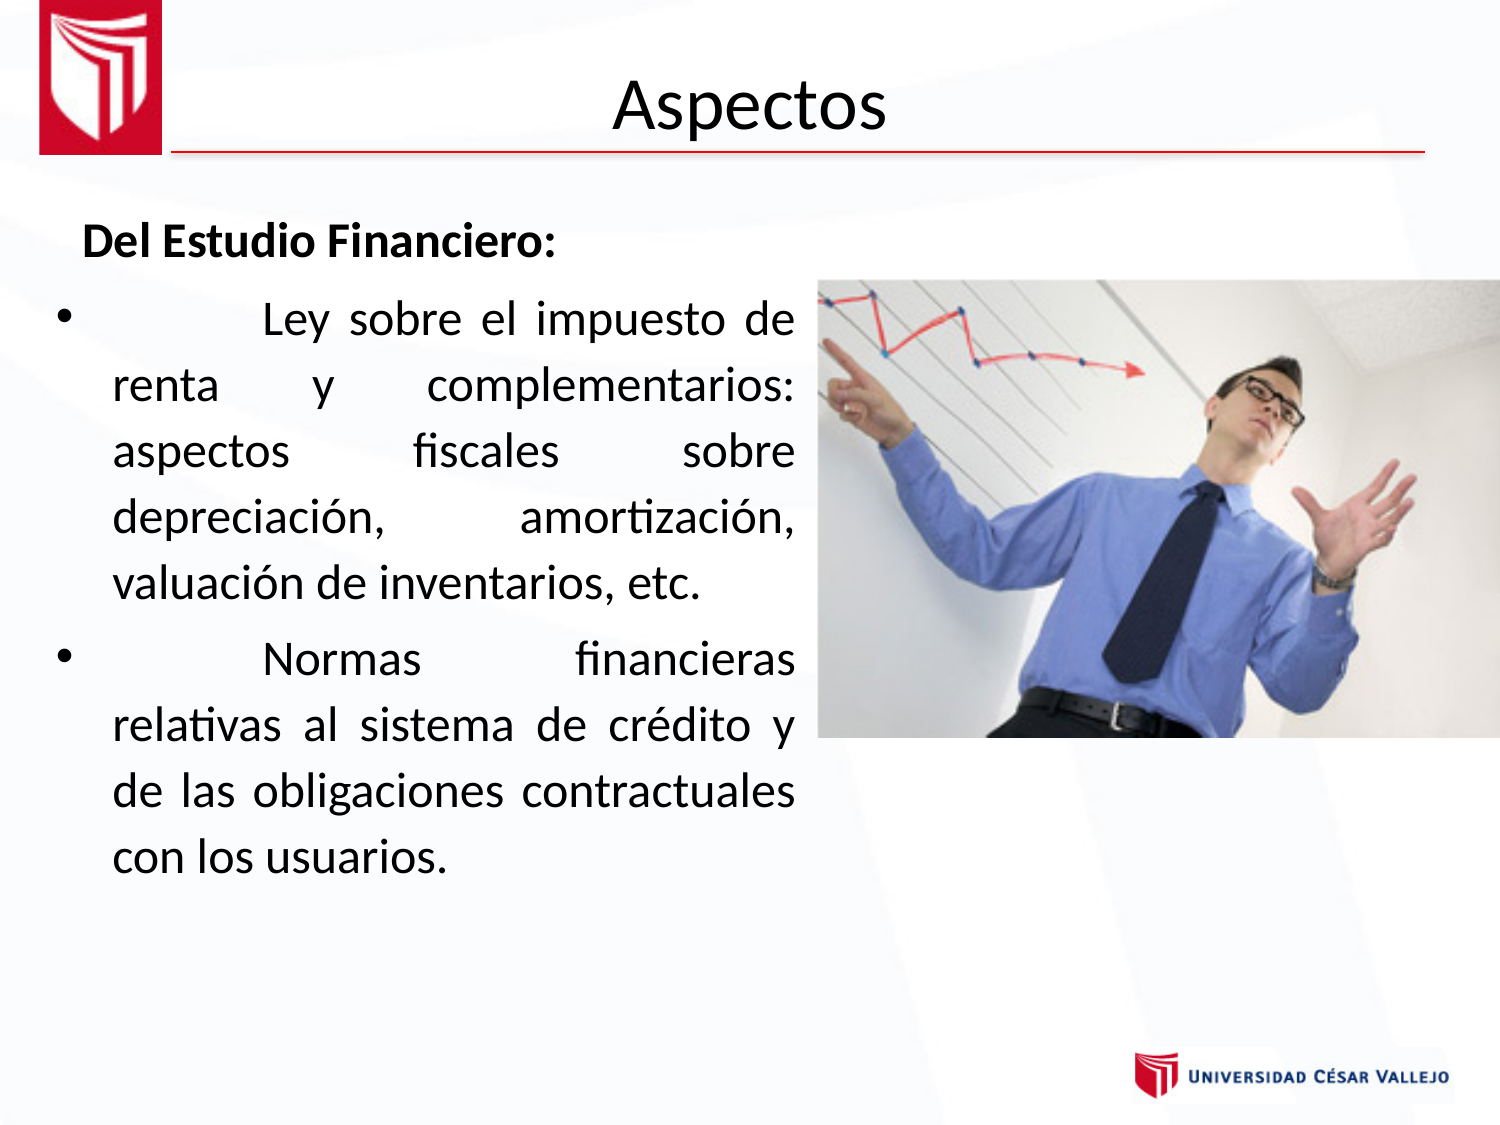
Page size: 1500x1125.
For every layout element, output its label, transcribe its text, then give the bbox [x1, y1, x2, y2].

picture [0, 0, 1500, 1125]
text_box Aspectos [74, 46, 1425, 153]
text_box Del Estudio Financiero: Ley sobre el impuesto de renta y complementarios: aspectos fiscales sobre depreciación, amortización, valuación de inventarios, etc. Normas financieras relativas al sistema de crédito y de las obligaciones contractuales con los usuarios. [41, 185, 811, 886]
